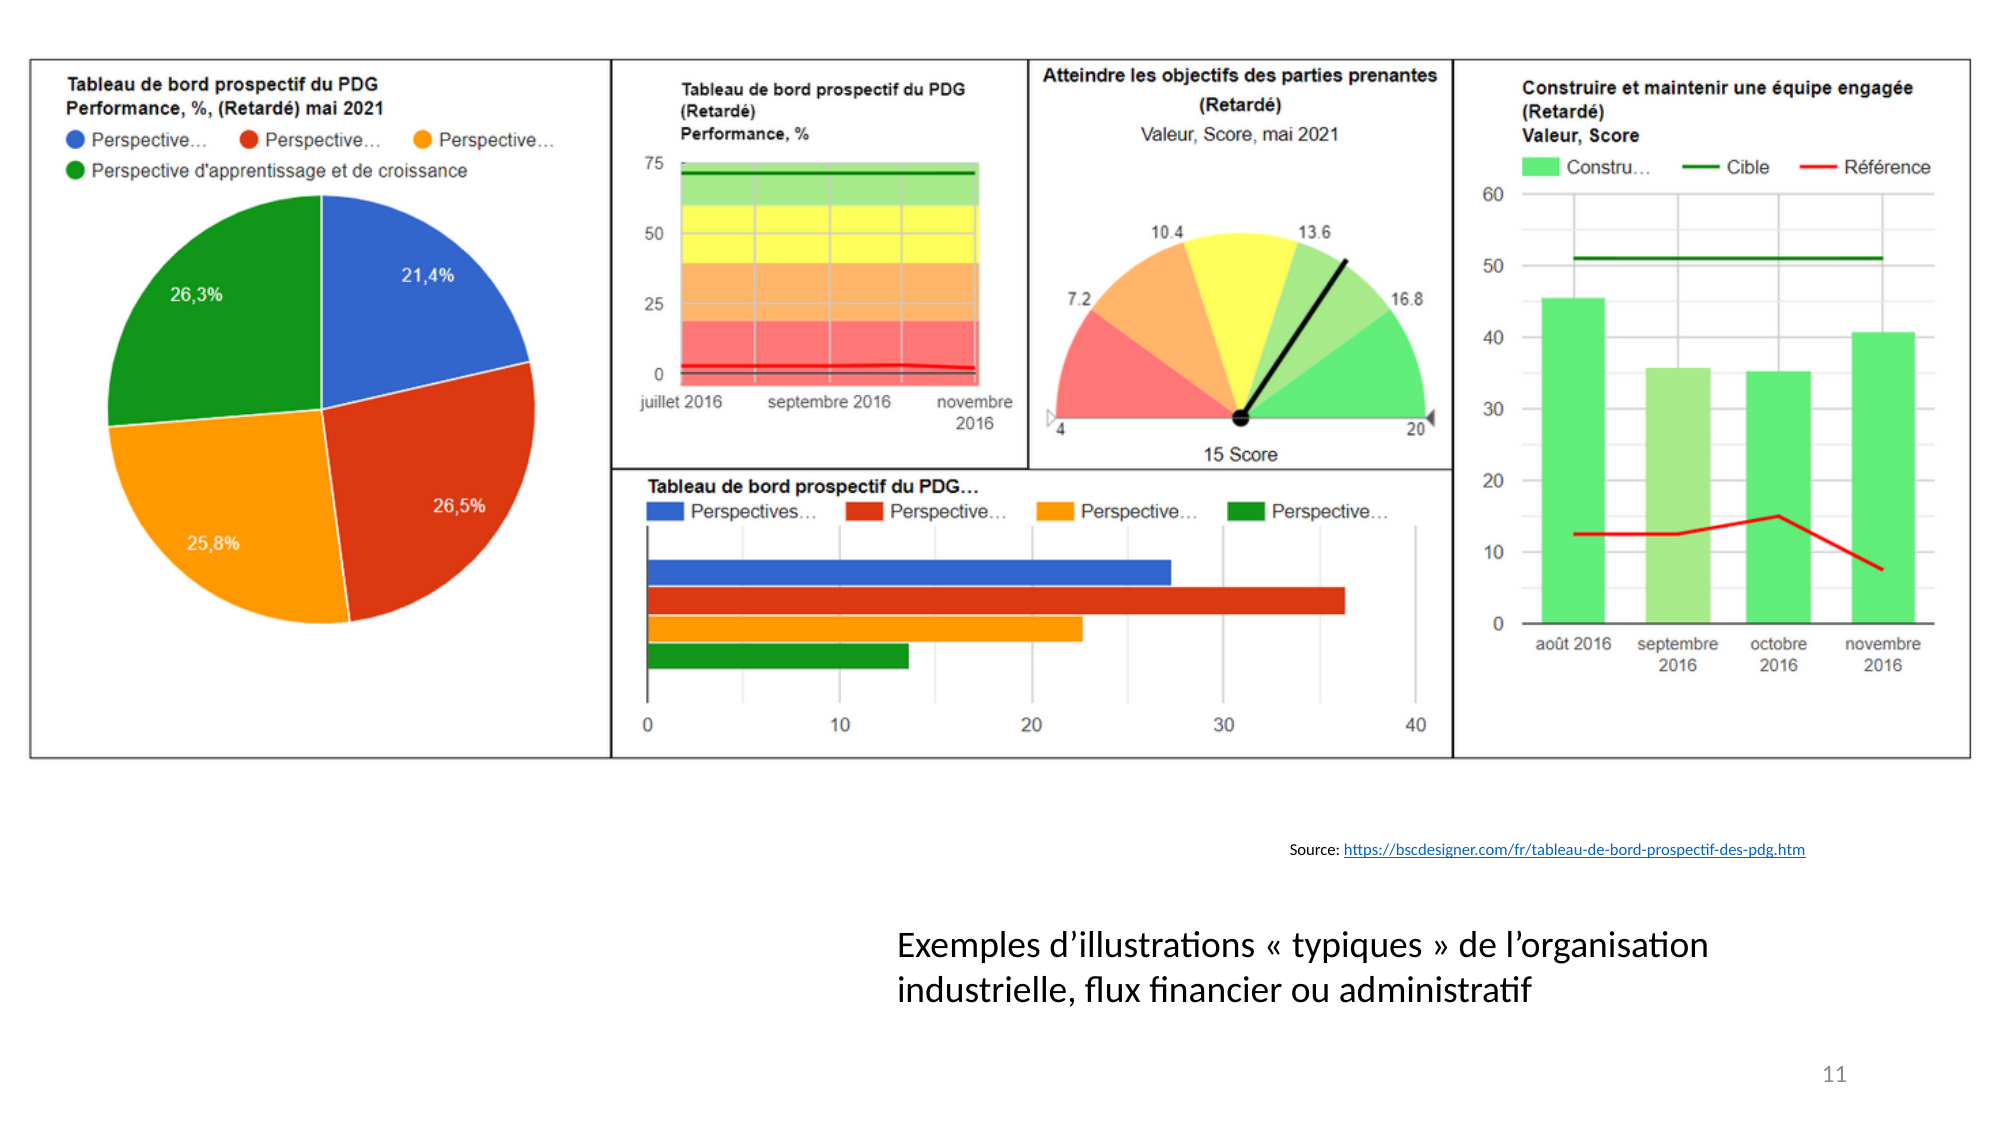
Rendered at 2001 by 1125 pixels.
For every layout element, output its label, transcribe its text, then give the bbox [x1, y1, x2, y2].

slide_number 11 [1412, 1042, 1863, 1103]
picture [21, 47, 1978, 768]
text_box Exemples d’illustrations « typiques » de l’organisation industrielle, flux financier ou administratif [882, 912, 1861, 1018]
text_box Source: https://bscdesigner.com/fr/tableau-de-bord-prospectif-des-pdg.htm [1275, 831, 2000, 866]
